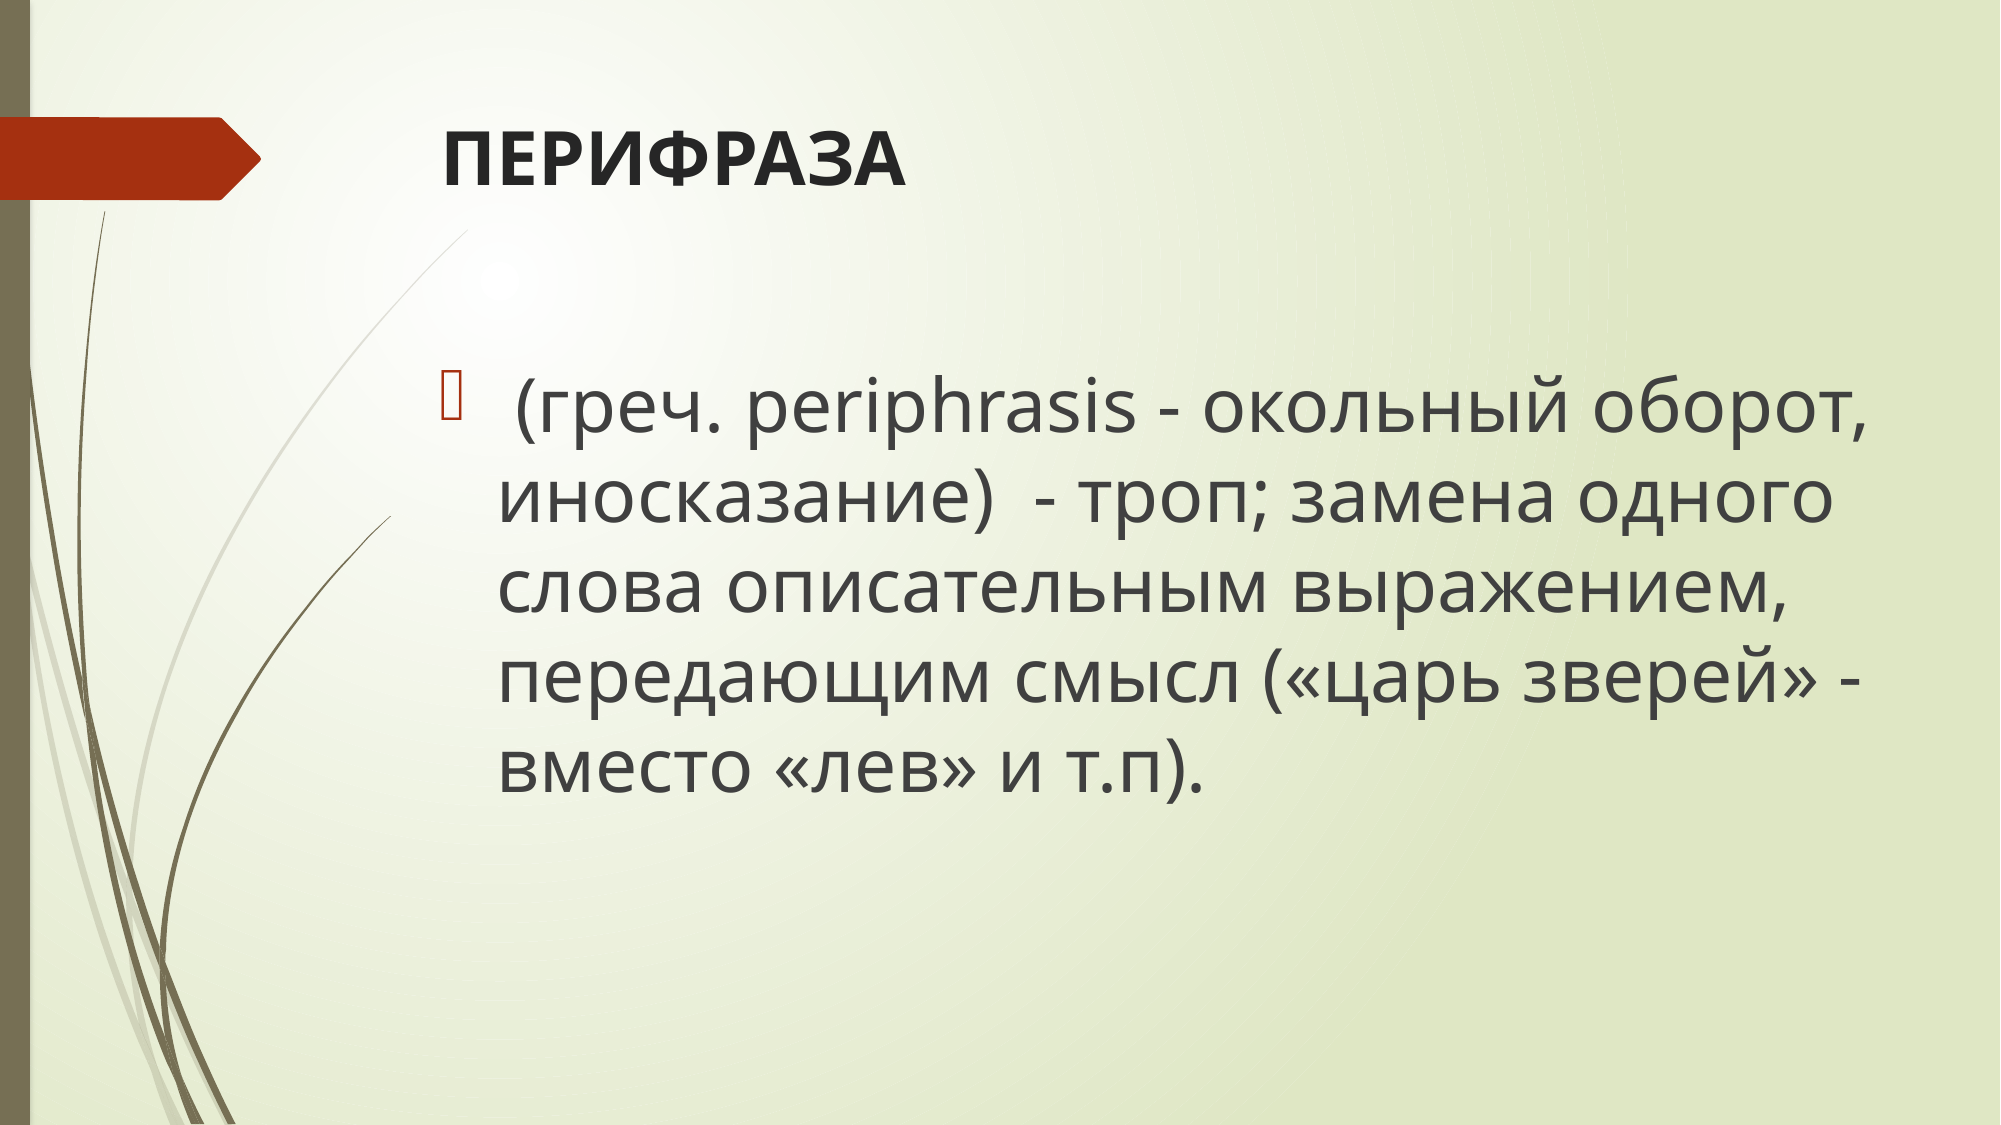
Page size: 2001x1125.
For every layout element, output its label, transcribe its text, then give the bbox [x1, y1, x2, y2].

list (греч. periphrasis - окольный оборот, иносказание) - троп; замена одного слова описательным выражением, передающим смысл («царь зверей» - вместо «лев» и т.п). [424, 350, 1888, 970]
title ПЕРИФРАЗА [425, 102, 1888, 313]
